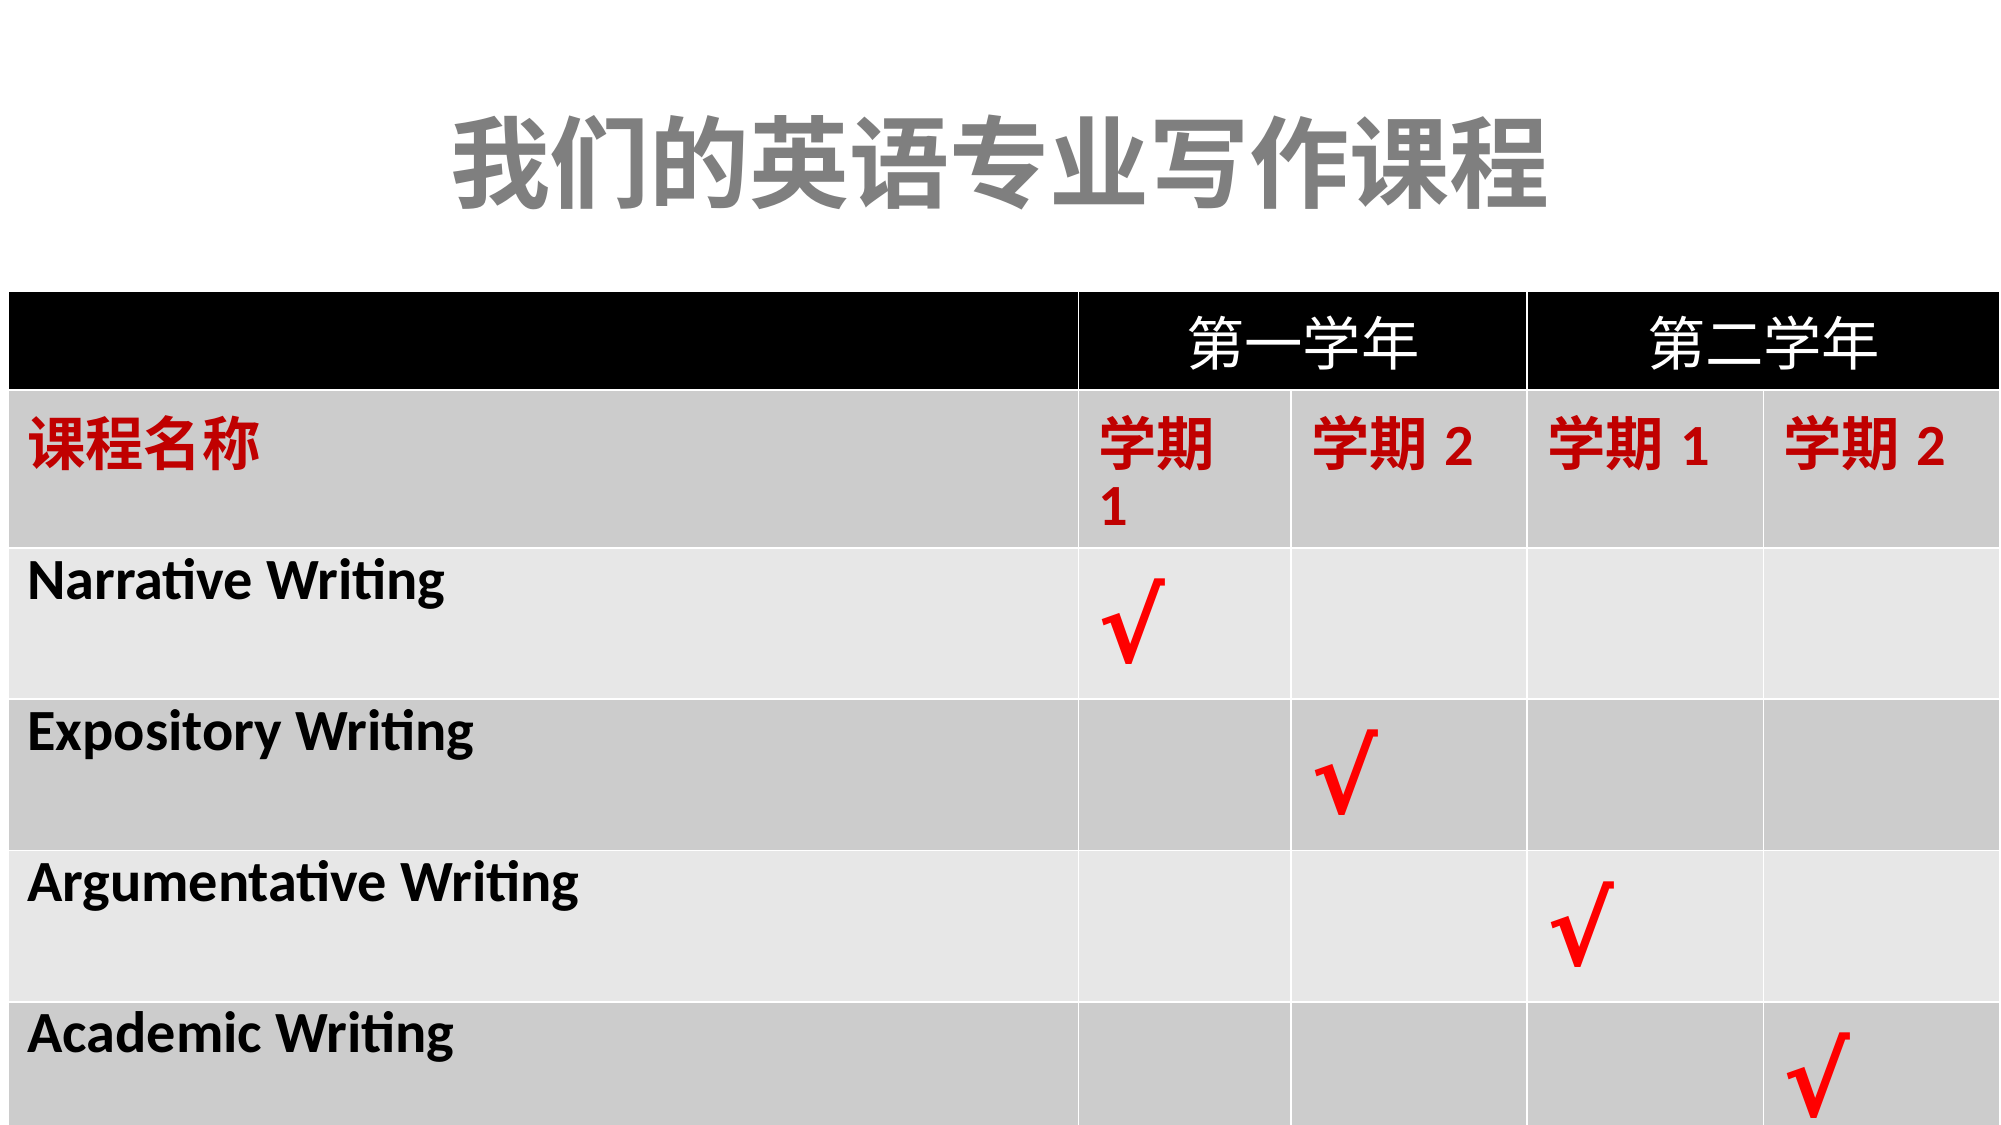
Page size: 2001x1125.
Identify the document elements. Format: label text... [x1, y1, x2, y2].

table_cell √ [1764, 1003, 1999, 1125]
table_header [9, 292, 1078, 389]
table_cell [1079, 1003, 1290, 1125]
table_cell [1292, 851, 1526, 1001]
table_cell [1079, 700, 1290, 850]
table_cell [1528, 700, 1763, 850]
title 我们的英语专业写作课程 [137, 59, 1863, 278]
table_header 第一学年 [1079, 292, 1526, 389]
table_cell [1292, 1003, 1526, 1125]
table_cell [1528, 1003, 1763, 1125]
table_cell 学期2 [1764, 391, 1999, 547]
table_cell 学期2 [1292, 391, 1526, 547]
table_cell √ [1528, 851, 1763, 1001]
table_cell [1764, 851, 1999, 1001]
table_cell 学期 1 [1079, 391, 1290, 547]
table_cell 学期1 [1528, 391, 1763, 547]
table_cell Argumentative Writing [9, 851, 1078, 1001]
table_cell √ [1292, 700, 1526, 850]
table_cell 课程名称 [9, 391, 1078, 547]
table_cell [1079, 851, 1290, 1001]
table_cell [1764, 700, 1999, 850]
table_cell [1764, 549, 1999, 698]
table_cell √ [1079, 549, 1290, 698]
table_cell Academic Writing [9, 1003, 1078, 1125]
table_cell Expository Writing [9, 700, 1078, 850]
table_cell [1528, 549, 1763, 698]
table_cell Narrative Writing [9, 549, 1078, 698]
table_header 第二学年 [1528, 292, 1999, 389]
table_cell [1292, 549, 1526, 698]
